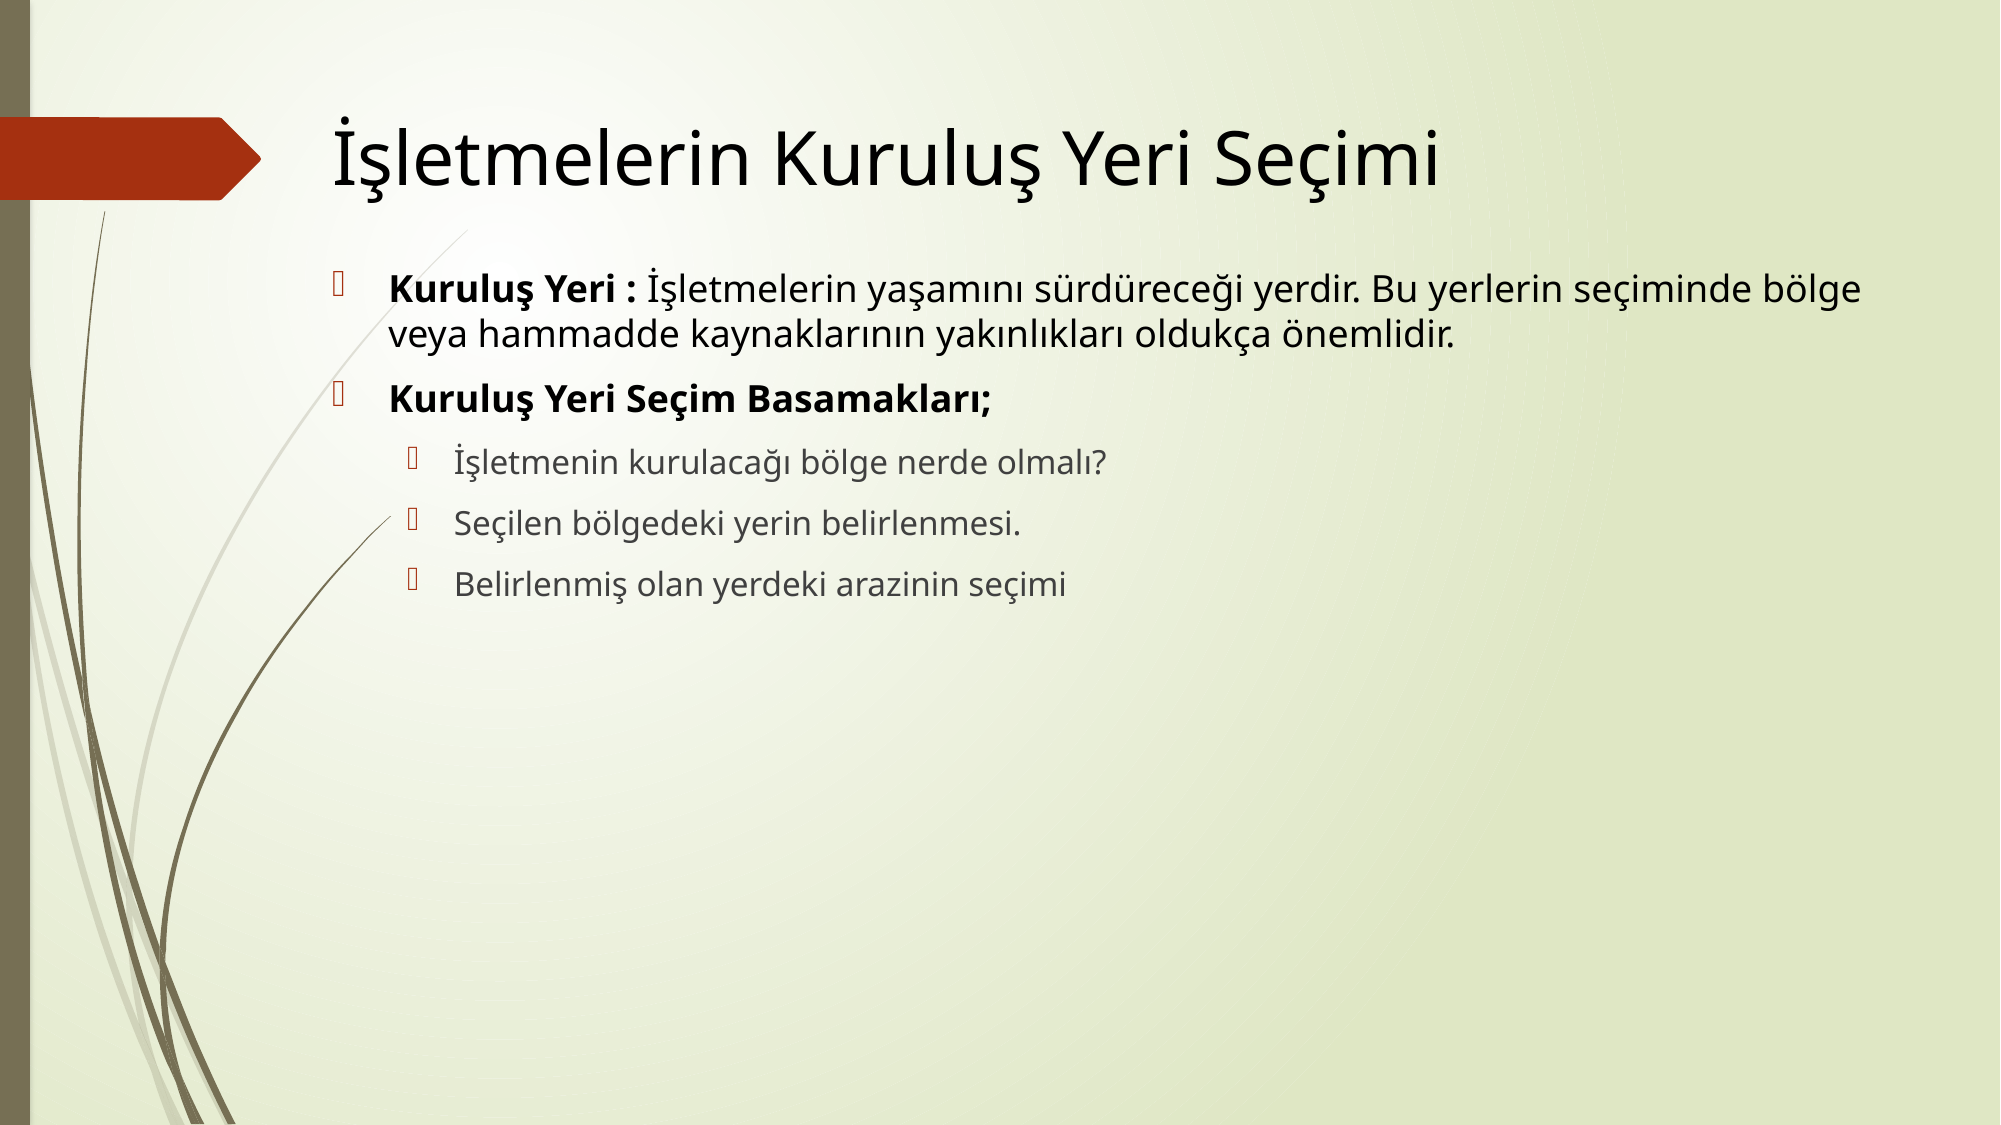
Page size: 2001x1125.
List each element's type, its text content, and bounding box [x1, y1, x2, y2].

list Kuruluş Yeri : İşletmelerin yaşamını sürdüreceği yerdir. Bu yerlerin seçiminde bölge veya hammadde kaynaklarının yakınlıkları oldukça önemlidir. Kuruluş Yeri Seçim Basamakları; İşletmenin kurulacağı bölge nerde olmalı? Seçilen bölgedeki yerin belirlenmesi. Belirlenmiş olan yerdeki arazinin seçimi [317, 257, 1888, 970]
title İşletmelerin Kuruluş Yeri Seçimi [317, 102, 1888, 243]
